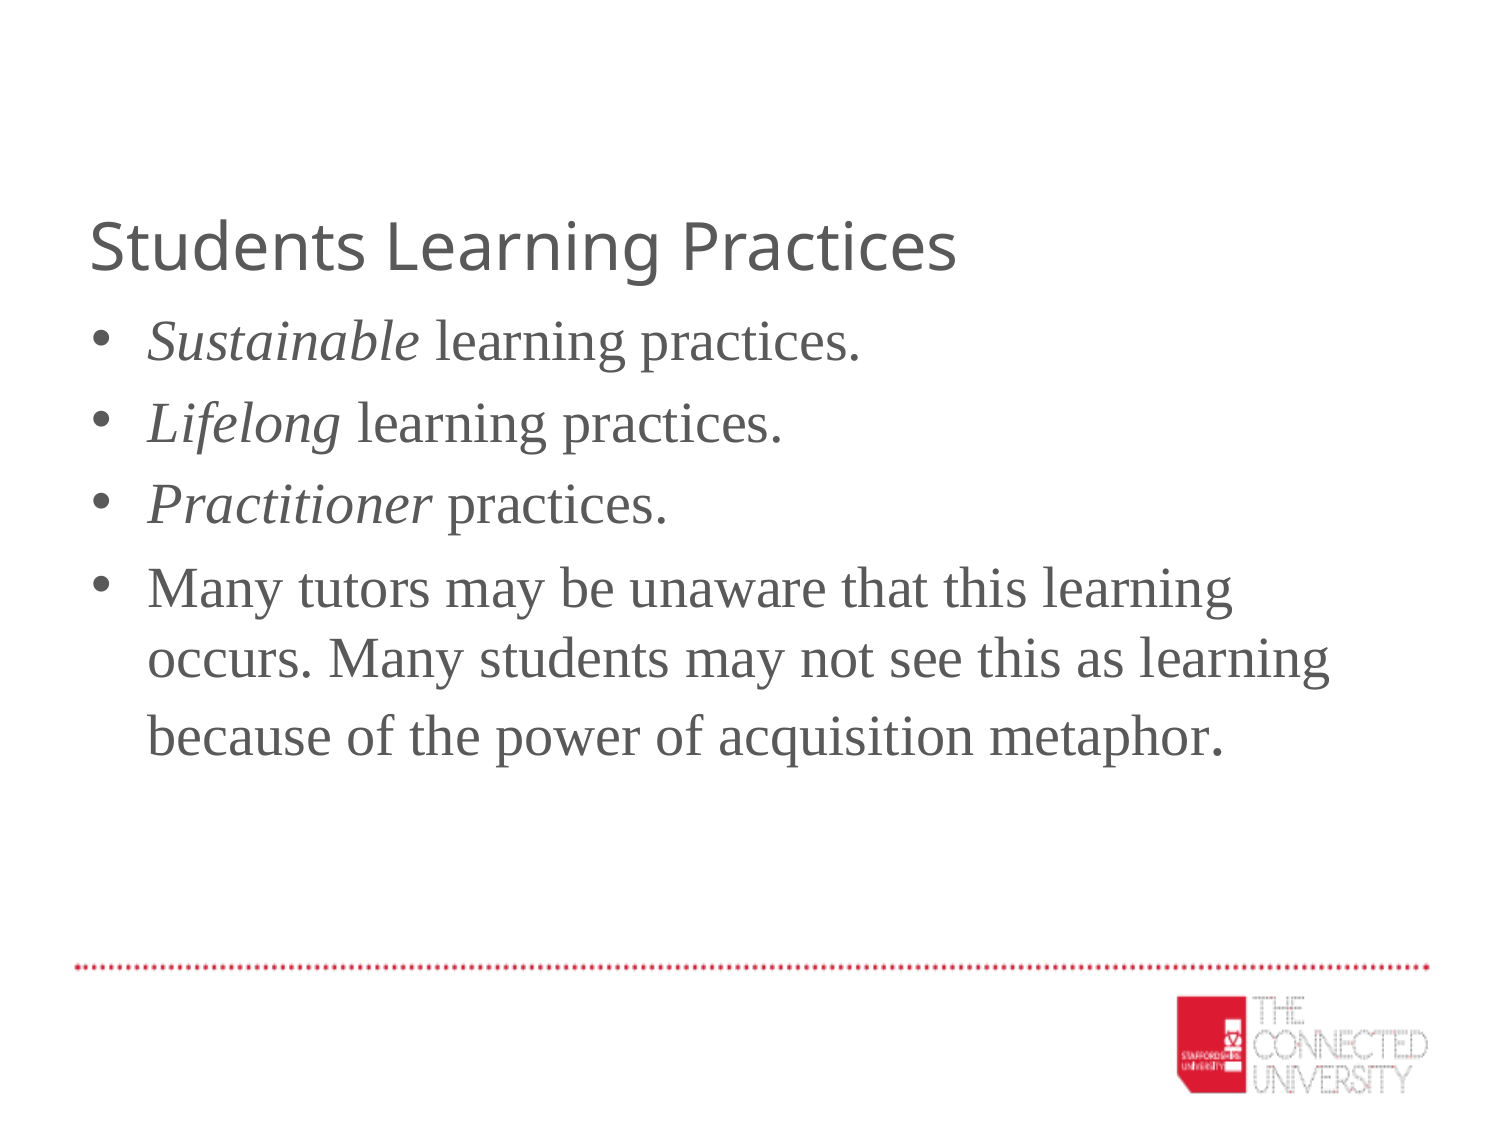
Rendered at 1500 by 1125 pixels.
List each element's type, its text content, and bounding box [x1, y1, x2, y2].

title Students Learning Practices [75, 196, 1425, 337]
list Sustainable learning practices. Lifelong learning practices. Practitioner practices. Many tutors may be unaware that this learning occurs. Many students may not see this as learning because of the power of acquisition metaphor. [76, 294, 1427, 909]
